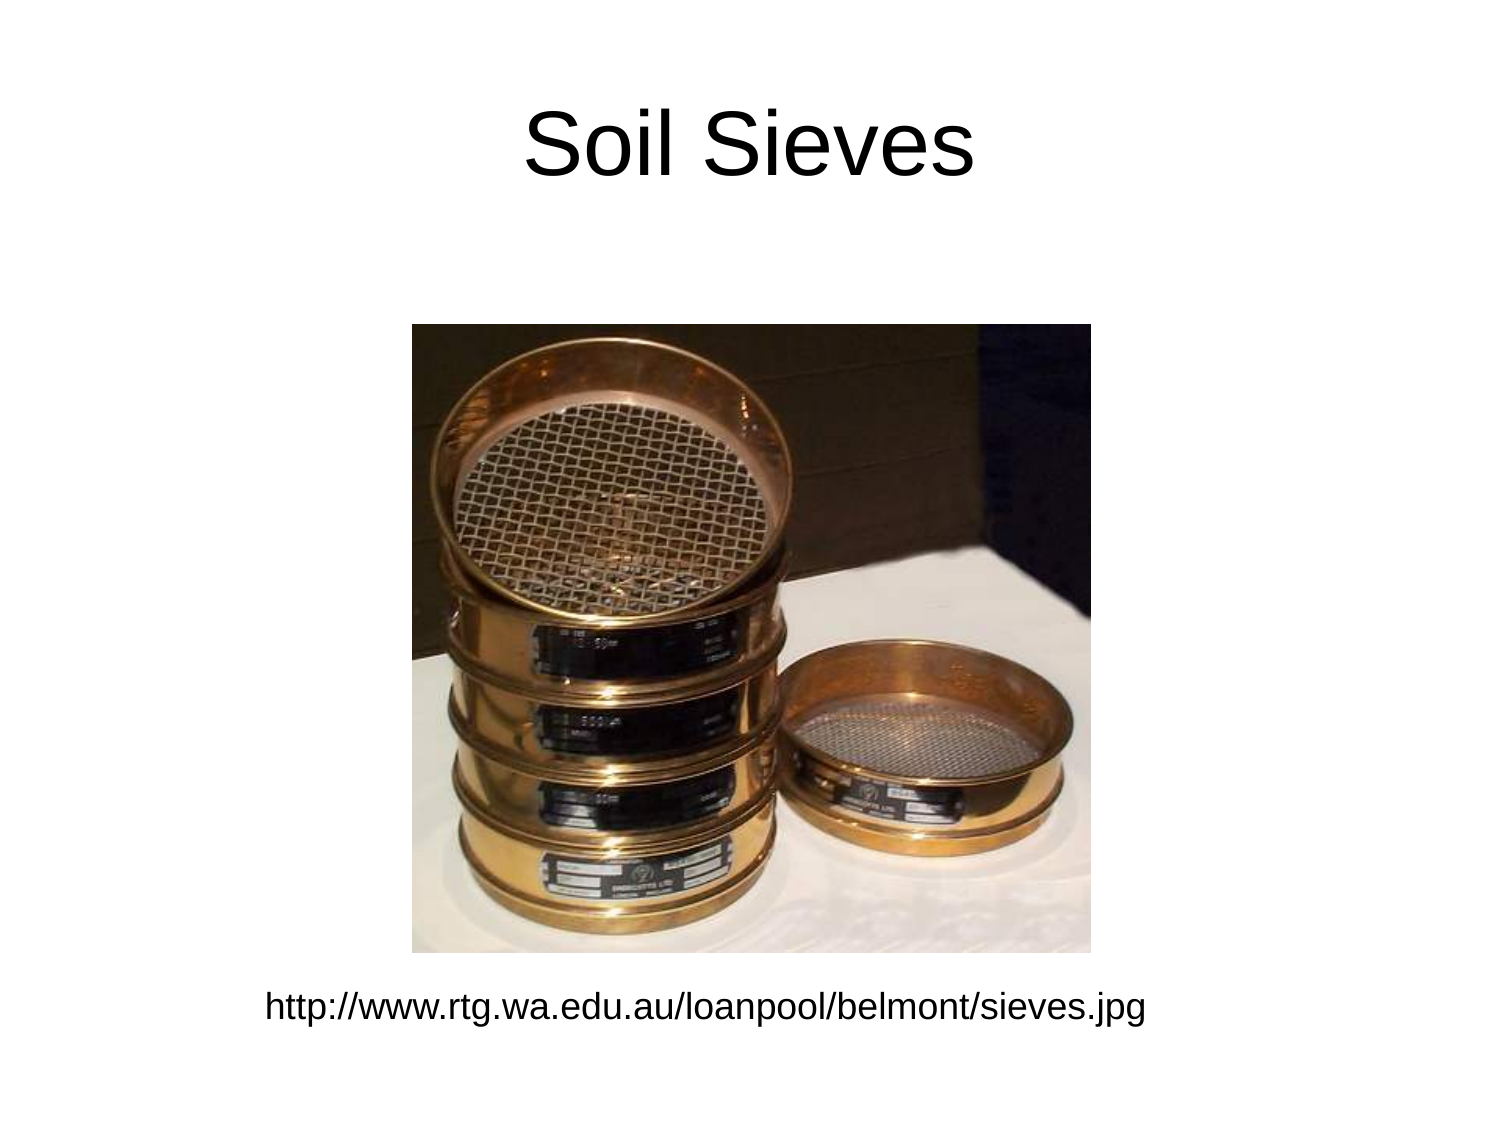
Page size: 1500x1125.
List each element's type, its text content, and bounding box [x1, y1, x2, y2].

title Soil Sieves [75, 45, 1425, 233]
text_box http://www.rtg.wa.edu.au/loanpool/belmont/sieves.jpg [249, 974, 1338, 1035]
picture [412, 324, 1091, 954]
